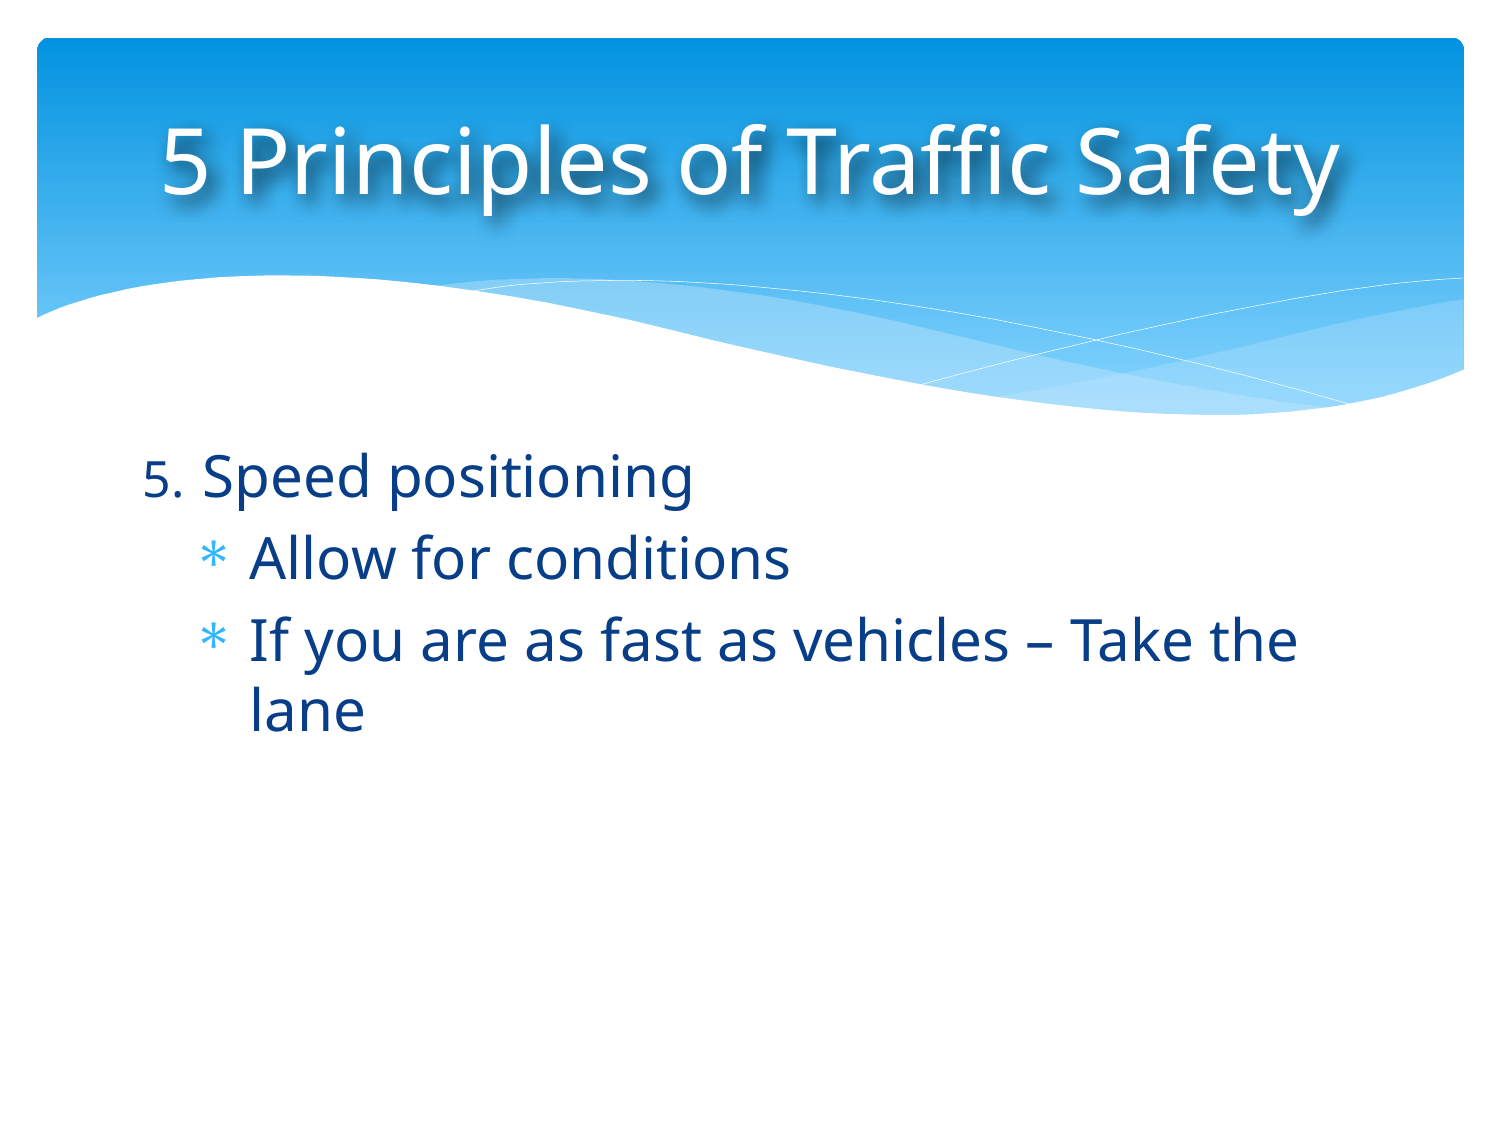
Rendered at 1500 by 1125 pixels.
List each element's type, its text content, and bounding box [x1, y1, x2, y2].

list 5. Speed positioning Allow for conditions If you are as fast as vehicles – Take the lane [142, 438, 1359, 1006]
title 5 Principles of Traffic Safety [74, 54, 1426, 262]
